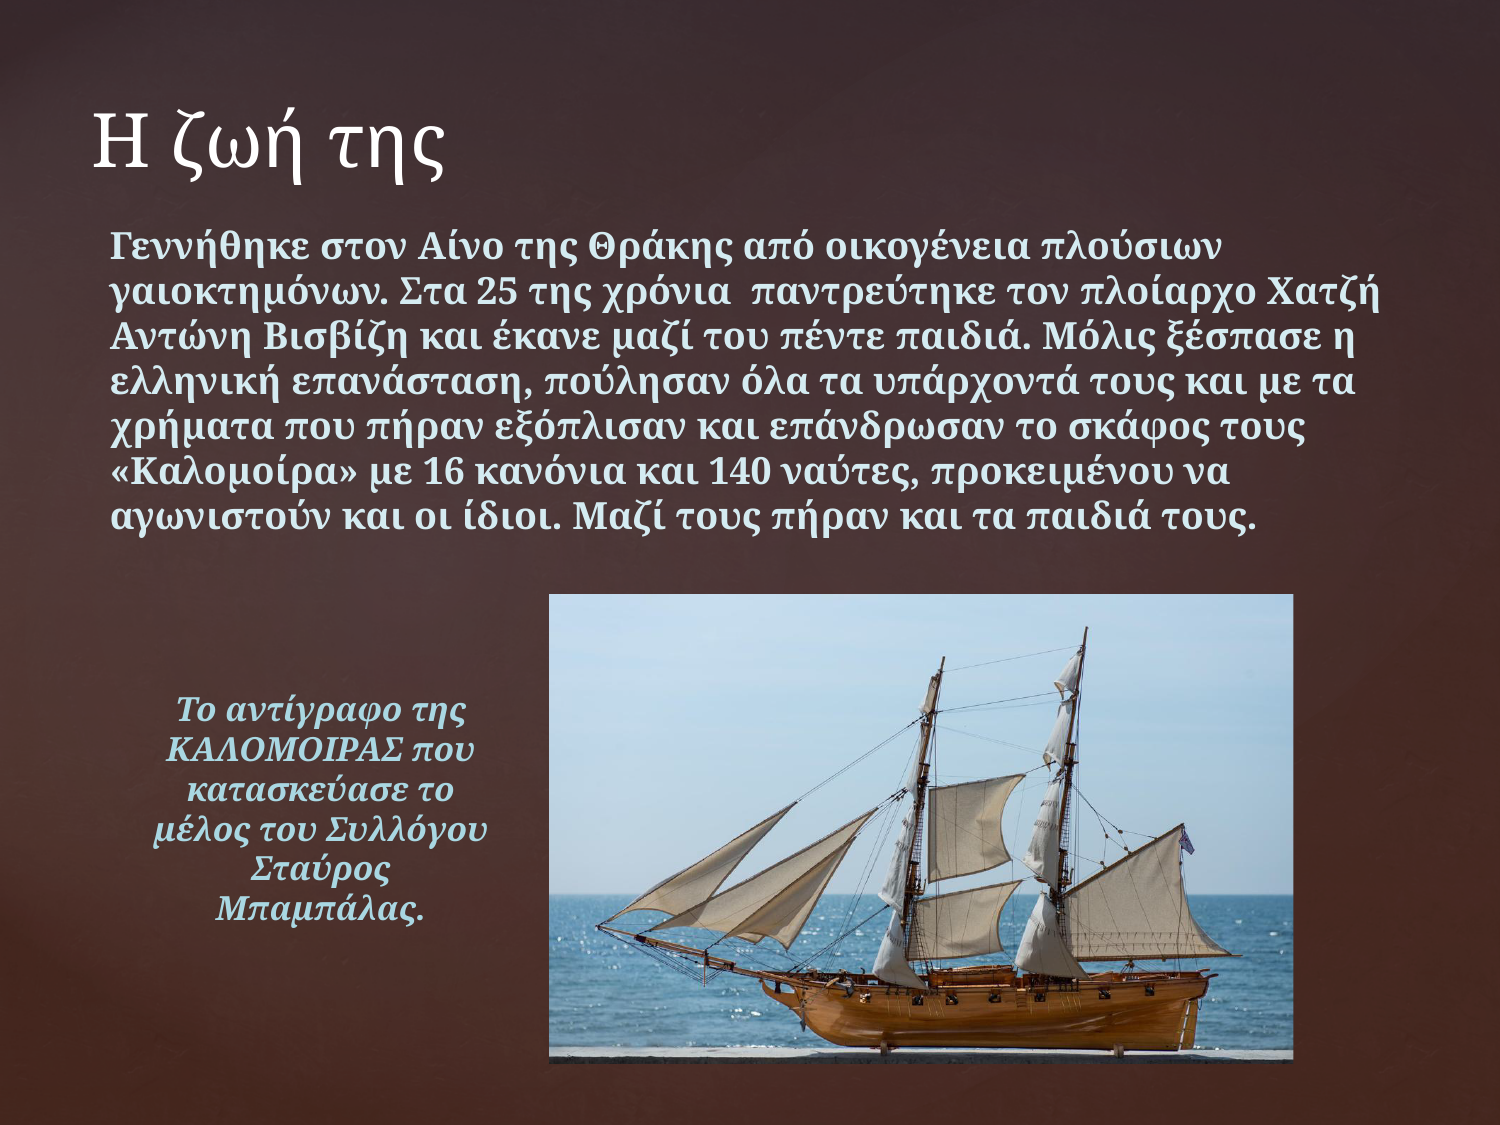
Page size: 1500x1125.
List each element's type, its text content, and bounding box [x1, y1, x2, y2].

list Γεννήθηκε στον Αίνο της Θράκης από οικογένεια πλούσιων γαιοκτημόνων. Στα 25 της χρόνια παντρεύτηκε τον πλοίαρχο Χατζή Αντώνη Βισβίζη και έκανε μαζί του πέντε παιδιά. Μόλις ξέσπασε η ελληνική επανάσταση, πούλησαν όλα τα υπάρχοντά τους και με τα χρήματα που πήραν εξόπλισαν και επάνδρωσαν το σκάφος τους «Καλομοίρα» με 16 κανόνια και 140 ναύτες, προκειμένου να αγωνιστούν και οι ίδιοι. Μαζί τους πήραν και τα παιδιά τους. [76, 196, 1437, 563]
picture [548, 594, 1294, 1064]
text_box Το αντίγραφο της ΚΑΛΟΜΟΙΡΑΣ που κατασκεύασε το μέλος του Συλλόγου Σταύρος Μπαμπάλας. [133, 680, 509, 935]
title Η ζωή της [76, 78, 1427, 190]
